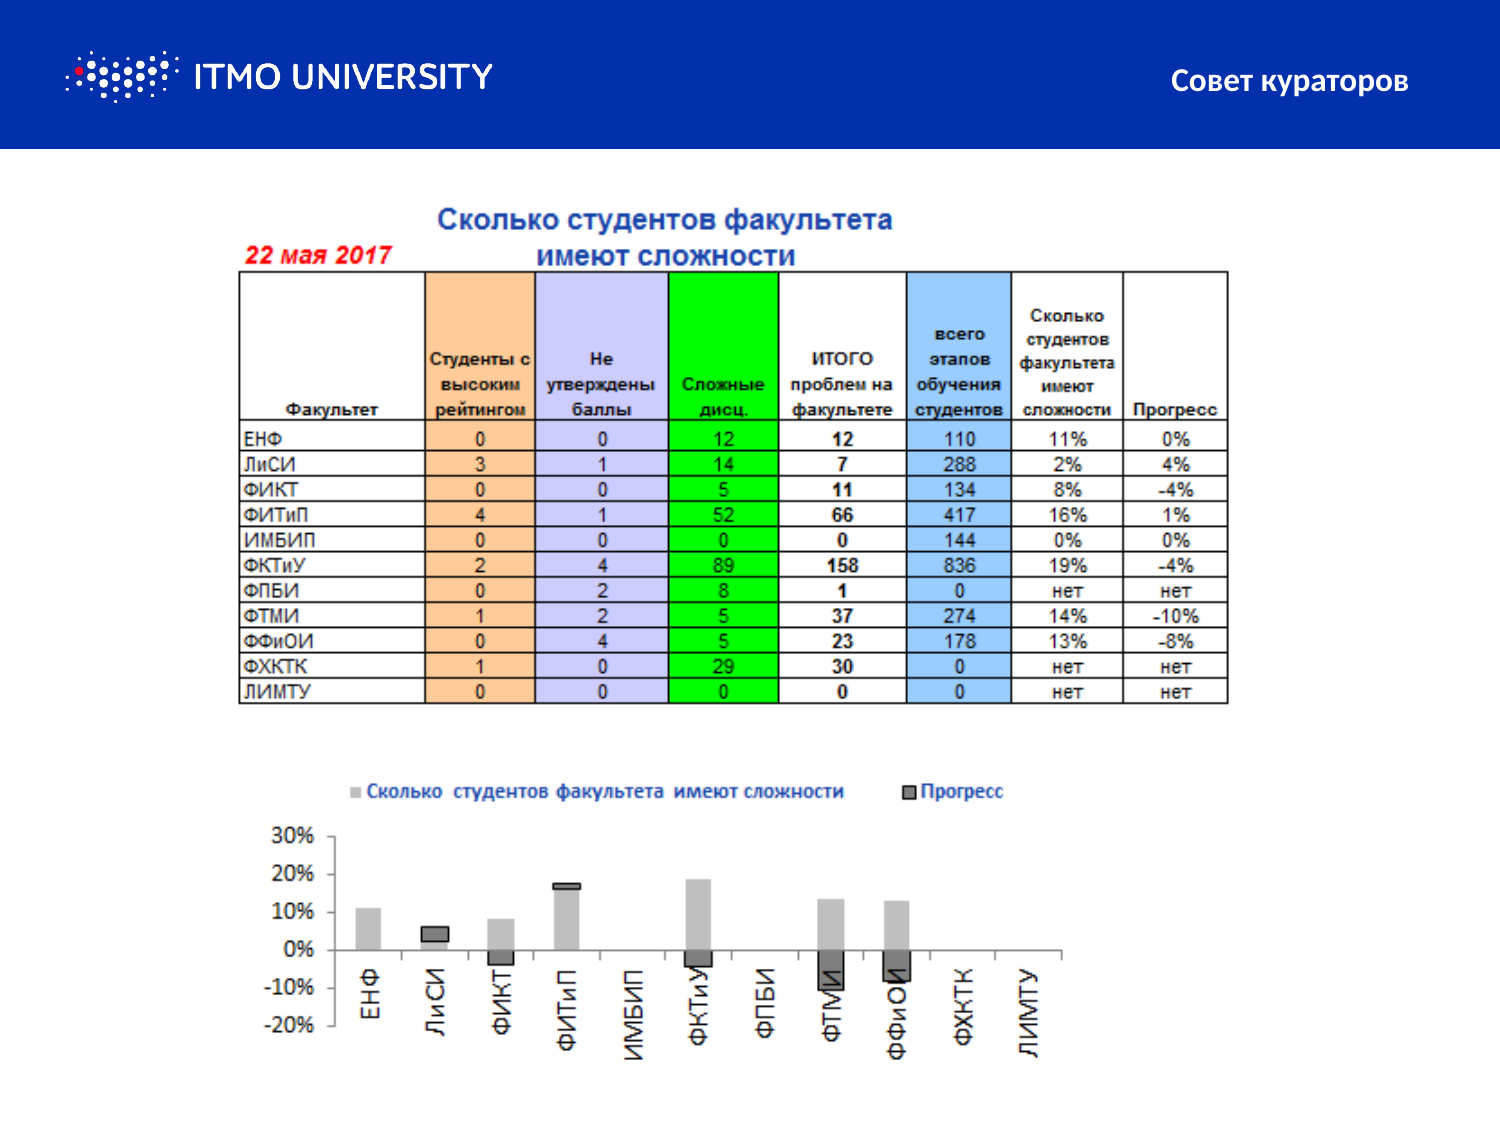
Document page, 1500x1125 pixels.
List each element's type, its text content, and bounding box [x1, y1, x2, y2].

picture [40, 183, 1239, 1107]
footer Совет кураторов [661, 48, 1425, 108]
picture [0, 0, 545, 149]
